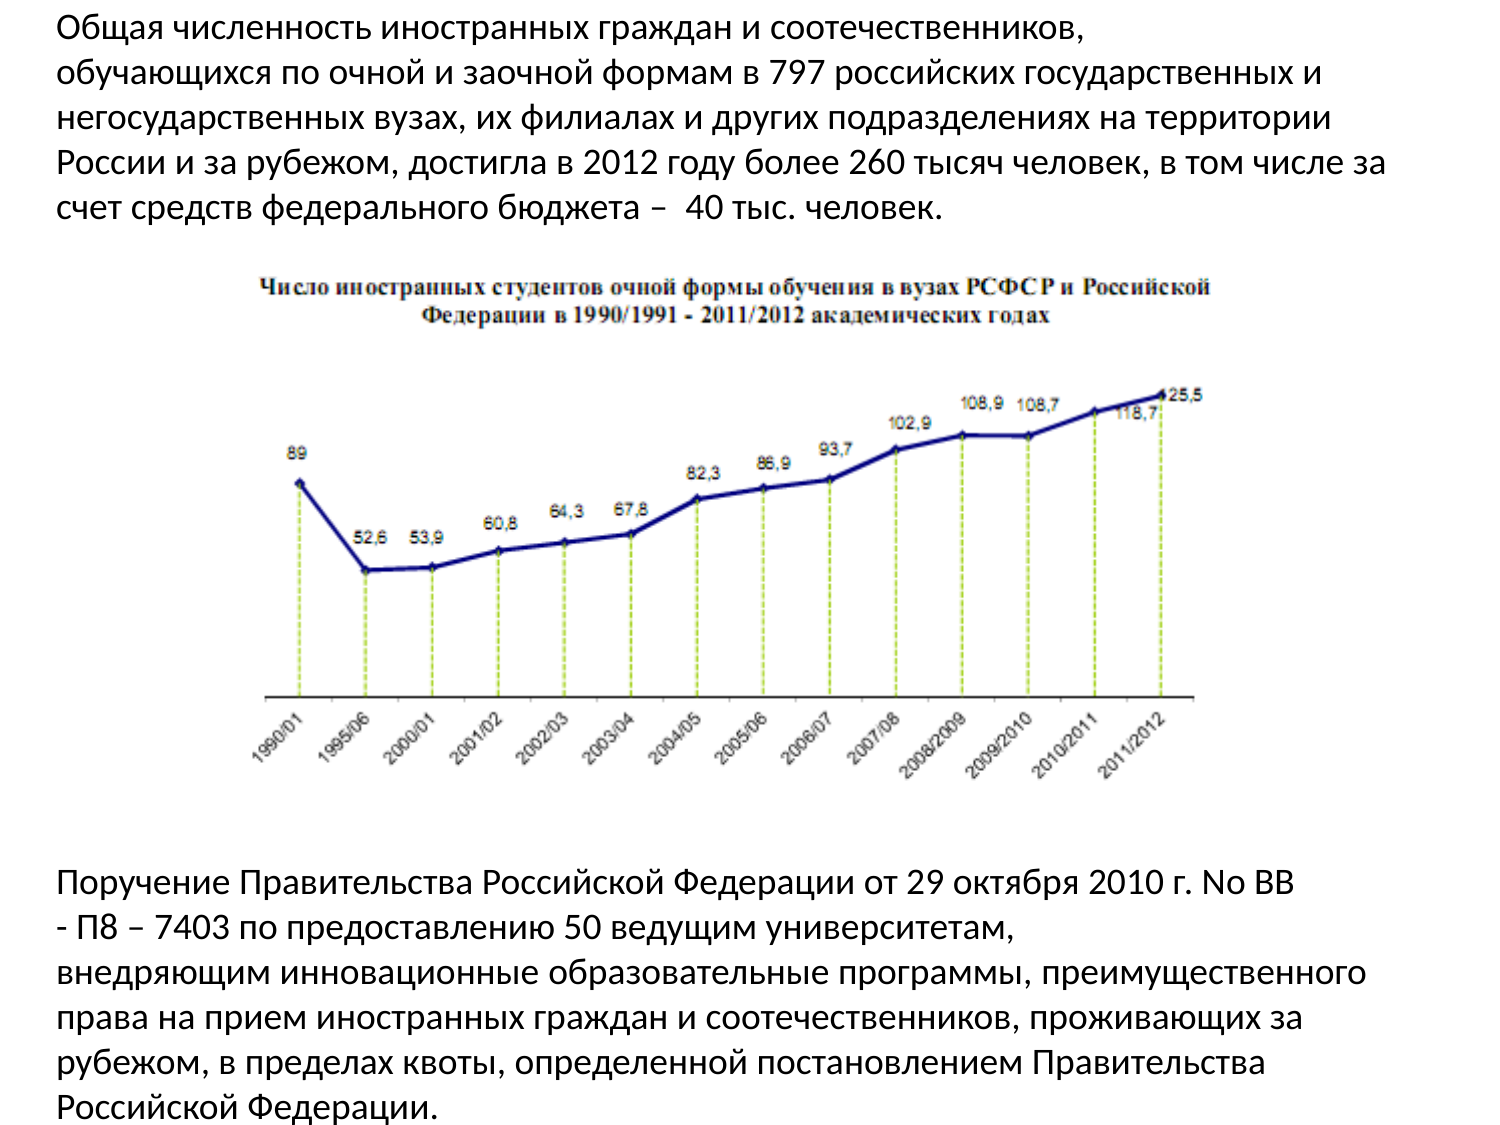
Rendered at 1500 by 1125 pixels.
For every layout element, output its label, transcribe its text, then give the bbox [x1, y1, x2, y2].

picture [220, 266, 1247, 799]
text_box Общая численность иностранных граждан и соотечественников, обучающихся по очной и заочной формам в 797 российских государственных и негосударственных вузах, их филиалах и других подразделениях на территории России и за рубежом, достигла в 2012 году более 260 тысяч человек, в том числе за счет средств федерального бюджета – 40 тыс. человек. Поручение Правительства Российской Федерации от 29 октября 2010 г. No ВВ - П8 – 7403 по предоставлению 50 ведущим университетам, внедряющим инновационные образовательные программы, преимущественного права на прием иностранных граждан и соотечественников, проживающих за рубежом, в пределах квоты, определенной постановлением Правительства Российской Федерации. [41, 0, 1436, 1125]
